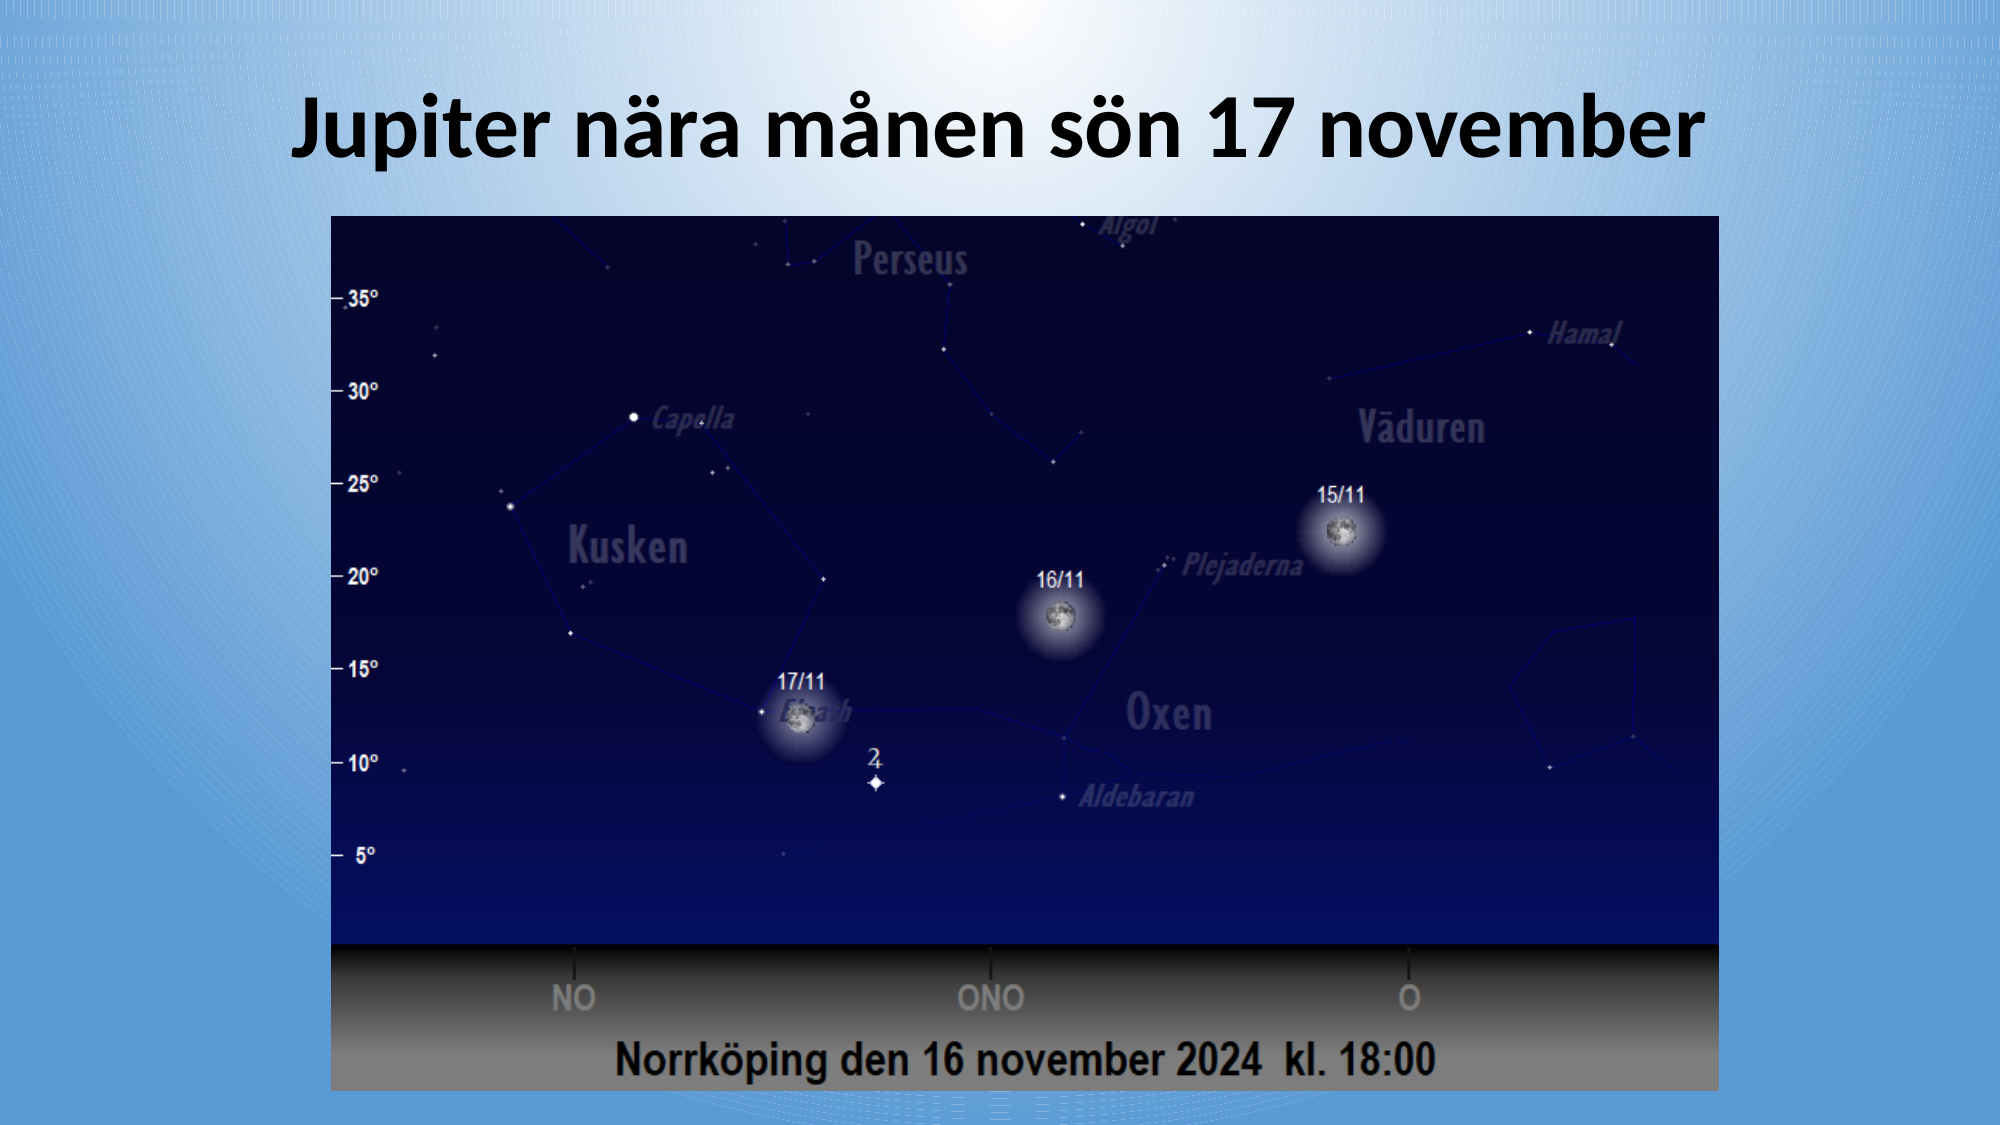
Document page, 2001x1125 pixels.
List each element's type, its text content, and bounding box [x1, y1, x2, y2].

title Jupiter nära månen sön 17 november [137, 38, 1863, 217]
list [331, 216, 1719, 1091]
